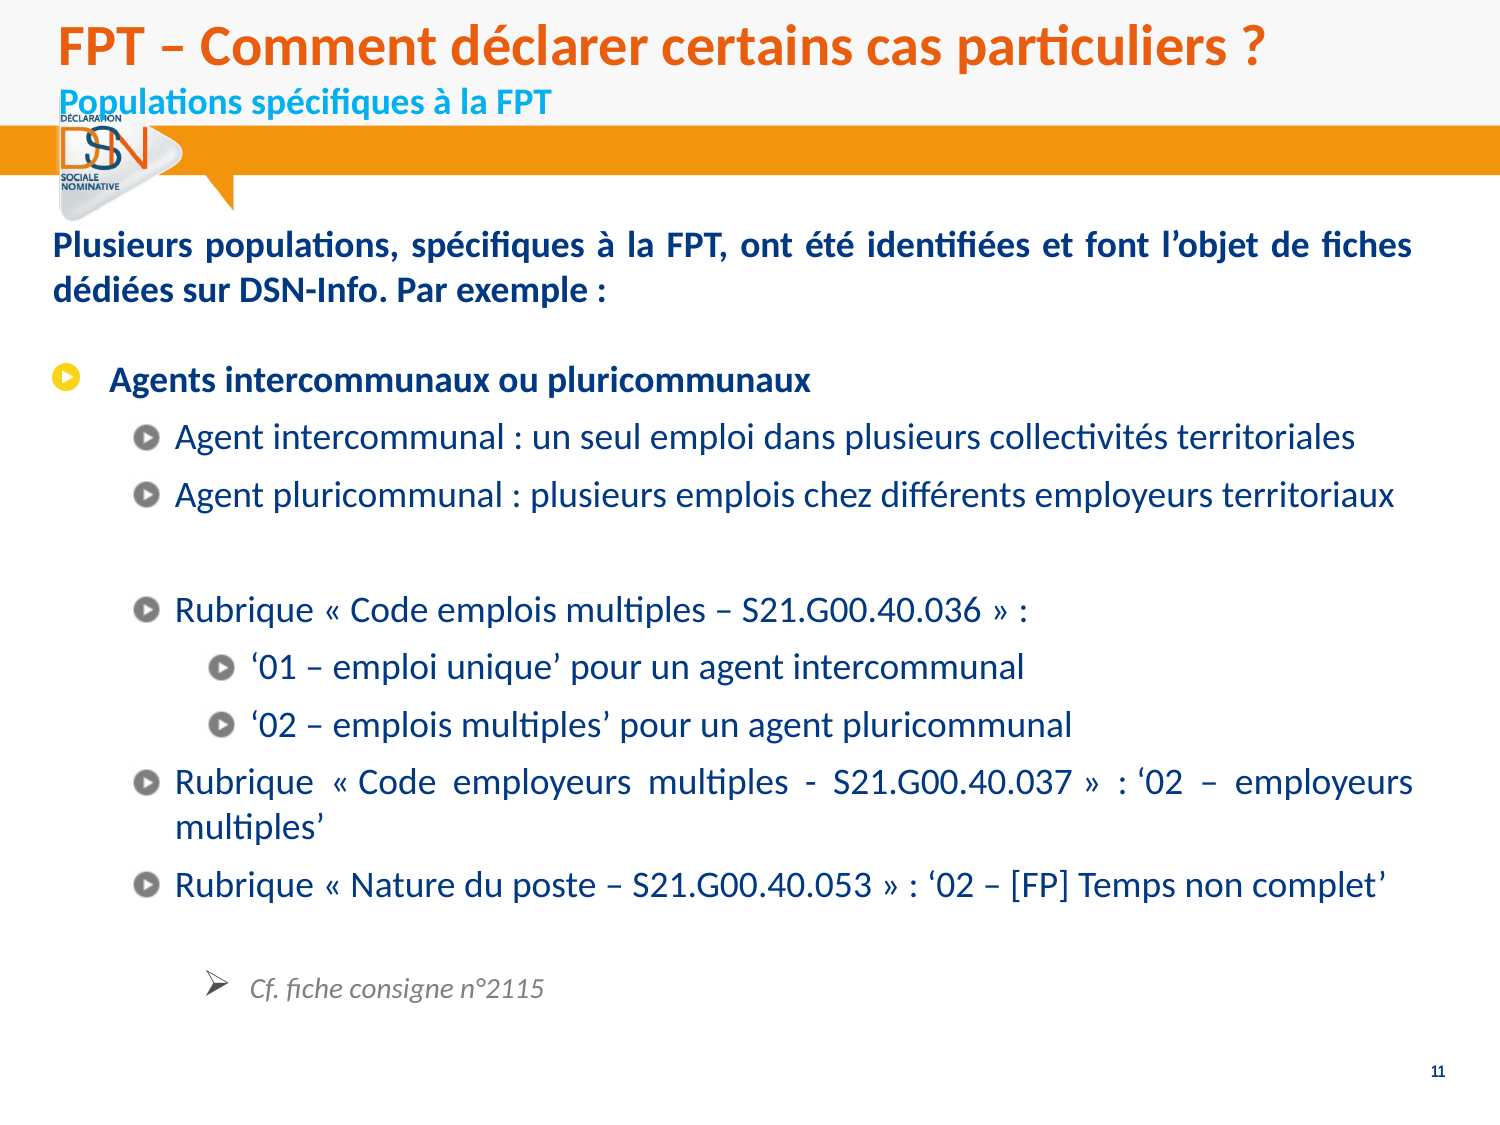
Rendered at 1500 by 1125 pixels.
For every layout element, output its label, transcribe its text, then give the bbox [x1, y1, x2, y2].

picture [52, 363, 80, 391]
picture [127, 590, 161, 624]
text_box Plusieurs populations, spécifiques à la FPT, ont été identifiées et font l’objet de fiches dédiées sur DSN-Info. Par exemple : Agents intercommunaux ou pluricommunaux Agent intercommunal : un seul emploi dans plusieurs collectivités territoriales Agent pluricommunal : plusieurs emplois chez différents employeurs territoriaux Rubrique « Code emplois multiples – S21.G00.40.036 » : ‘01 – emploi unique’ pour un agent intercommunal ‘02 – emplois multiples’ pour un agent pluricommunal Rubrique « Code employeurs multiples - S21.G00.40.037 » : ‘02 – employeurs multiples’ Rubrique « Nature du poste – S21.G00.40.053 » : ‘02 – [FP] Temps non complet’ Cf. fiche consigne n°2115 [38, 212, 1429, 1054]
picture [202, 648, 236, 682]
picture [0, 84, 1500, 222]
picture [127, 763, 161, 797]
text_box FPT – Comment déclarer certains cas particuliers ? Populations spécifiques à la FPT [43, 0, 1365, 107]
slide_number 11 [1110, 1053, 1461, 1114]
picture [202, 705, 236, 739]
picture [127, 865, 161, 899]
picture [127, 475, 161, 509]
picture [127, 418, 161, 452]
